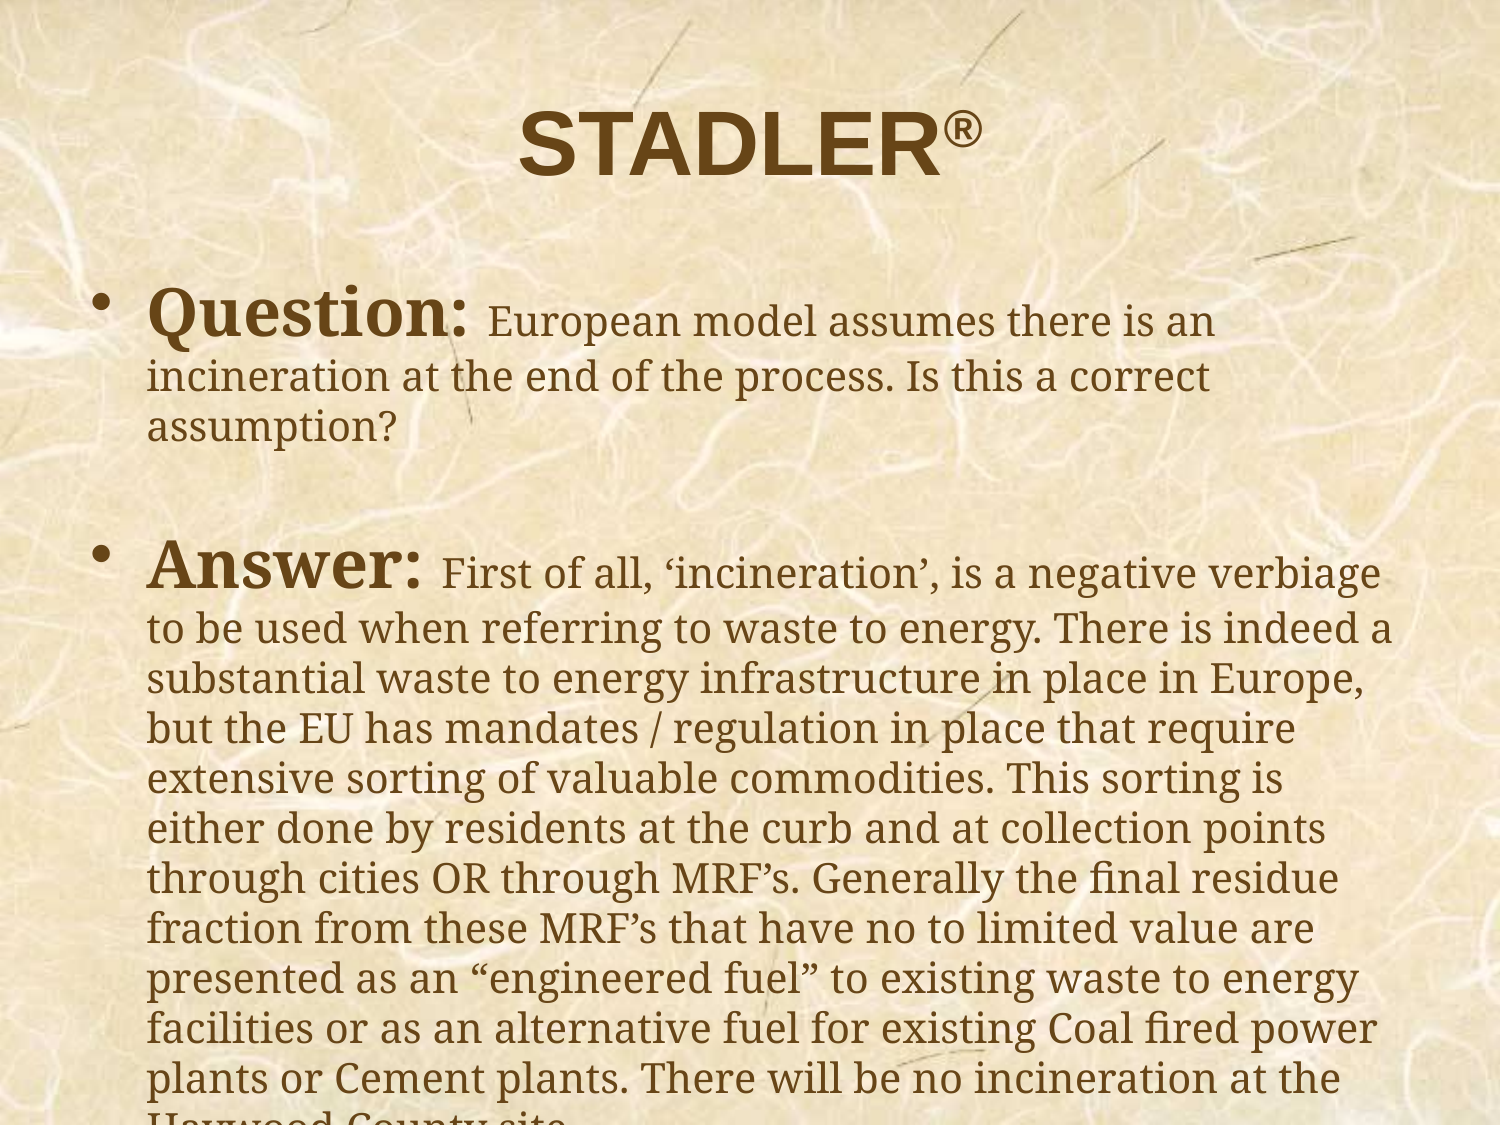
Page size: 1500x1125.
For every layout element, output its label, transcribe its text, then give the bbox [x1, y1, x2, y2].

title STADLER® [75, 45, 1425, 233]
list Question: European model assumes there is an incineration at the end of the process. Is this a correct assumption? Answer: First of all, ‘incineration’, is a negative verbiage to be used when referring to waste to energy. There is indeed a substantial waste to energy infrastructure in place in Europe, but the EU has mandates / regulation in place that require extensive sorting of valuable commodities. This sorting is either done by residents at the curb and at collection points through cities OR through MRF’s. Generally the final residue fraction from these MRF’s that have no to limited value are presented as an “engineered fuel” to existing waste to energy facilities or as an alternative fuel for existing Coal fired power plants or Cement plants. There will be no incineration at the Haywood County site [75, 262, 1425, 1005]
picture [0, 0, 1500, 1125]
